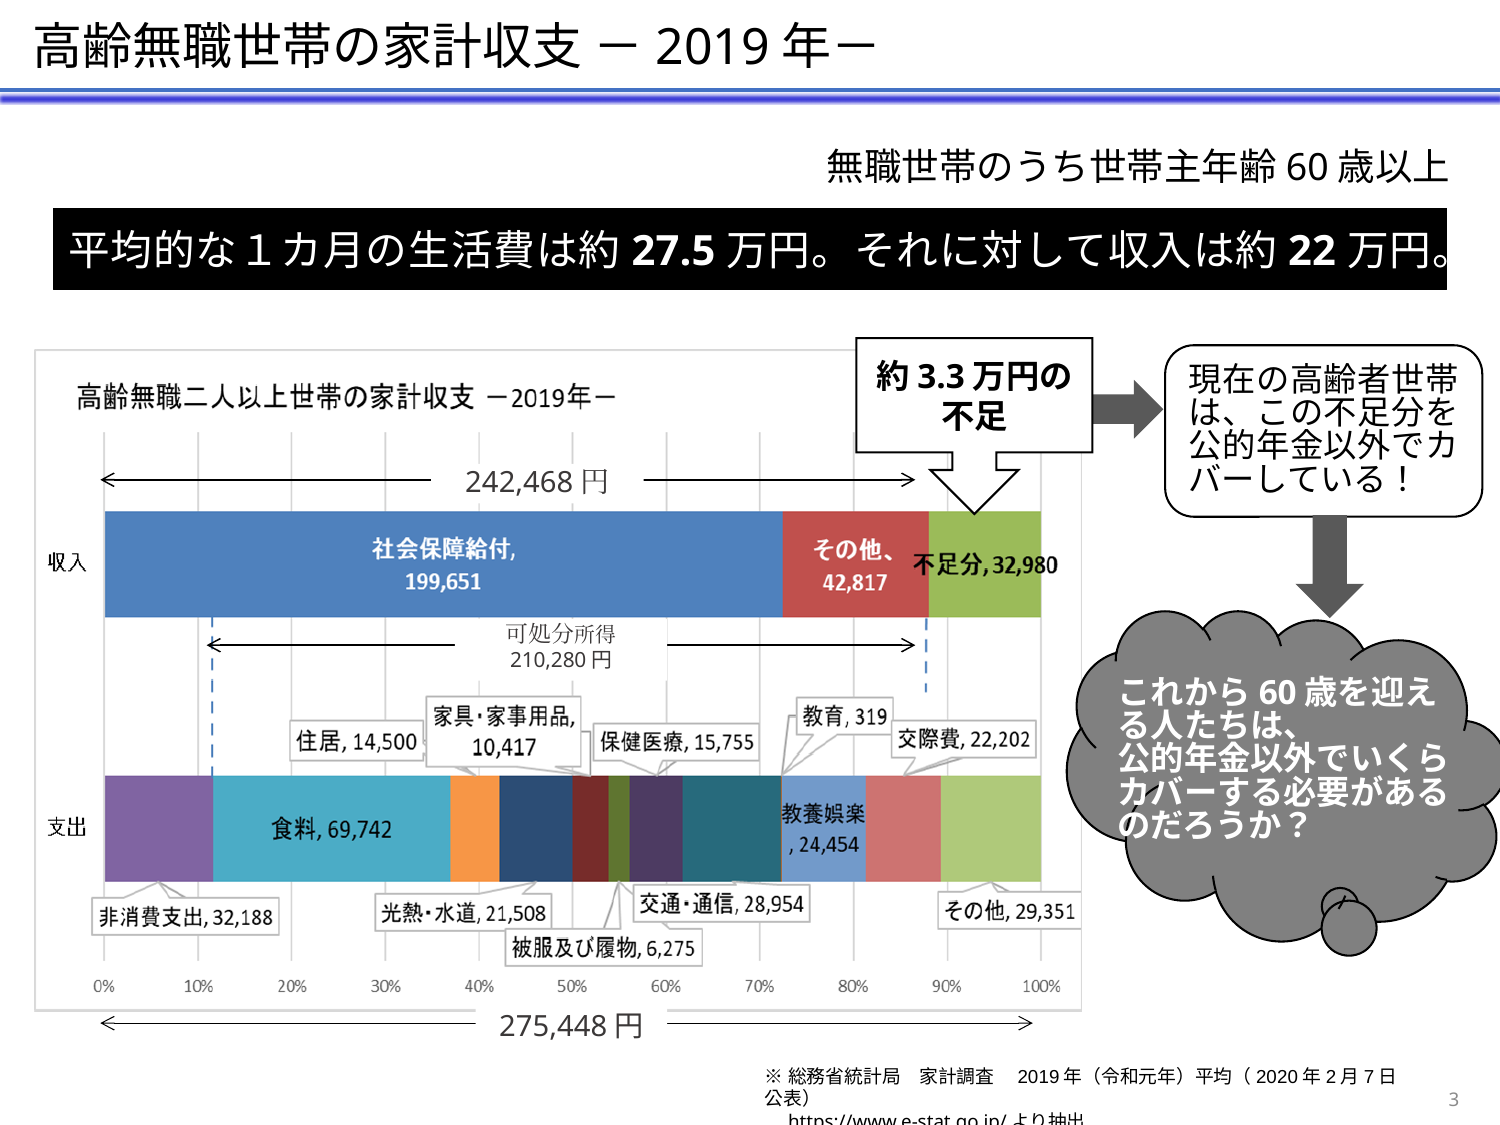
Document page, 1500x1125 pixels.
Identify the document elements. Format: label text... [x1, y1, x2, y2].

text_box 現在の高齢者世帯は、この不足分を公的年金以外でカバーしている！ [1164, 344, 1484, 518]
text_box 平均的な１カ月の生活費は約27.5万円。それに対して収入は約22万円。 [53, 208, 1447, 290]
text_box 無職世帯のうち世帯主年齢60歳以上 [812, 135, 1500, 196]
text_box 275,448円 [475, 1024, 668, 1047]
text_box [1066, 610, 1500, 941]
picture [34, 349, 1082, 1012]
slide_number 3 [1433, 1071, 1471, 1125]
text_box 約3.3万円の不足 [855, 337, 1094, 454]
text_box ※総務省統計局 家計調査 2019年（令和元年）平均（2020年2月7日公表） https://www.e-stat.go.jp/より抽出 [750, 1057, 1424, 1125]
text_box [1295, 515, 1365, 610]
text_box [1094, 377, 1164, 442]
text_box 高齢無職世帯の家計収支 －2019年－ [17, 7, 1211, 82]
text_box 275,448円 [475, 1012, 668, 1023]
